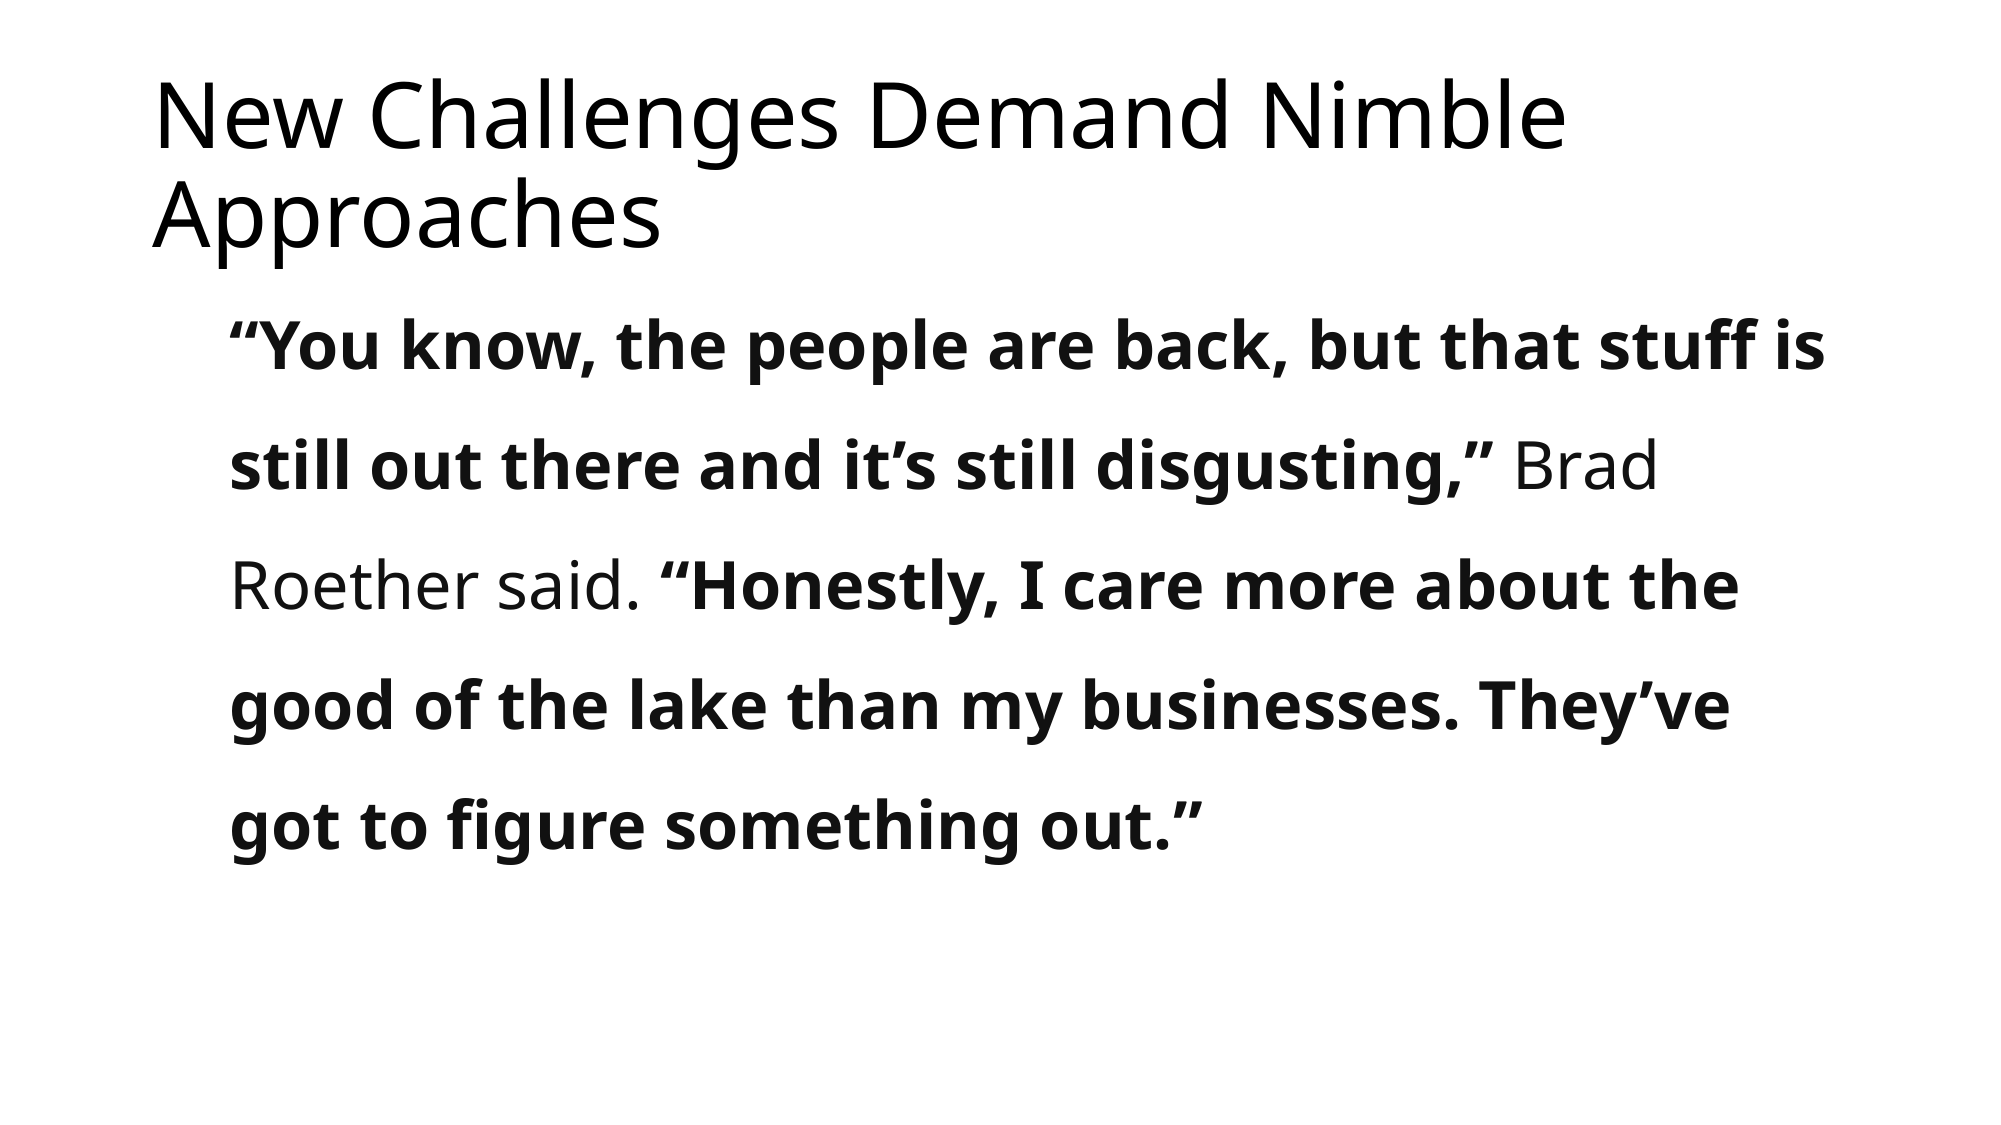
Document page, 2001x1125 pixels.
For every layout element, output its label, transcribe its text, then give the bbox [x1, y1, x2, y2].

title New Challenges Demand Nimble Approaches [137, 59, 1863, 278]
list “You know, the people are back, but that stuff is still out there and it’s still disgusting,” Brad Roether said. “Honestly, I care more about the good of the lake than my businesses. They’ve got to figure something out.” [214, 164, 1855, 970]
